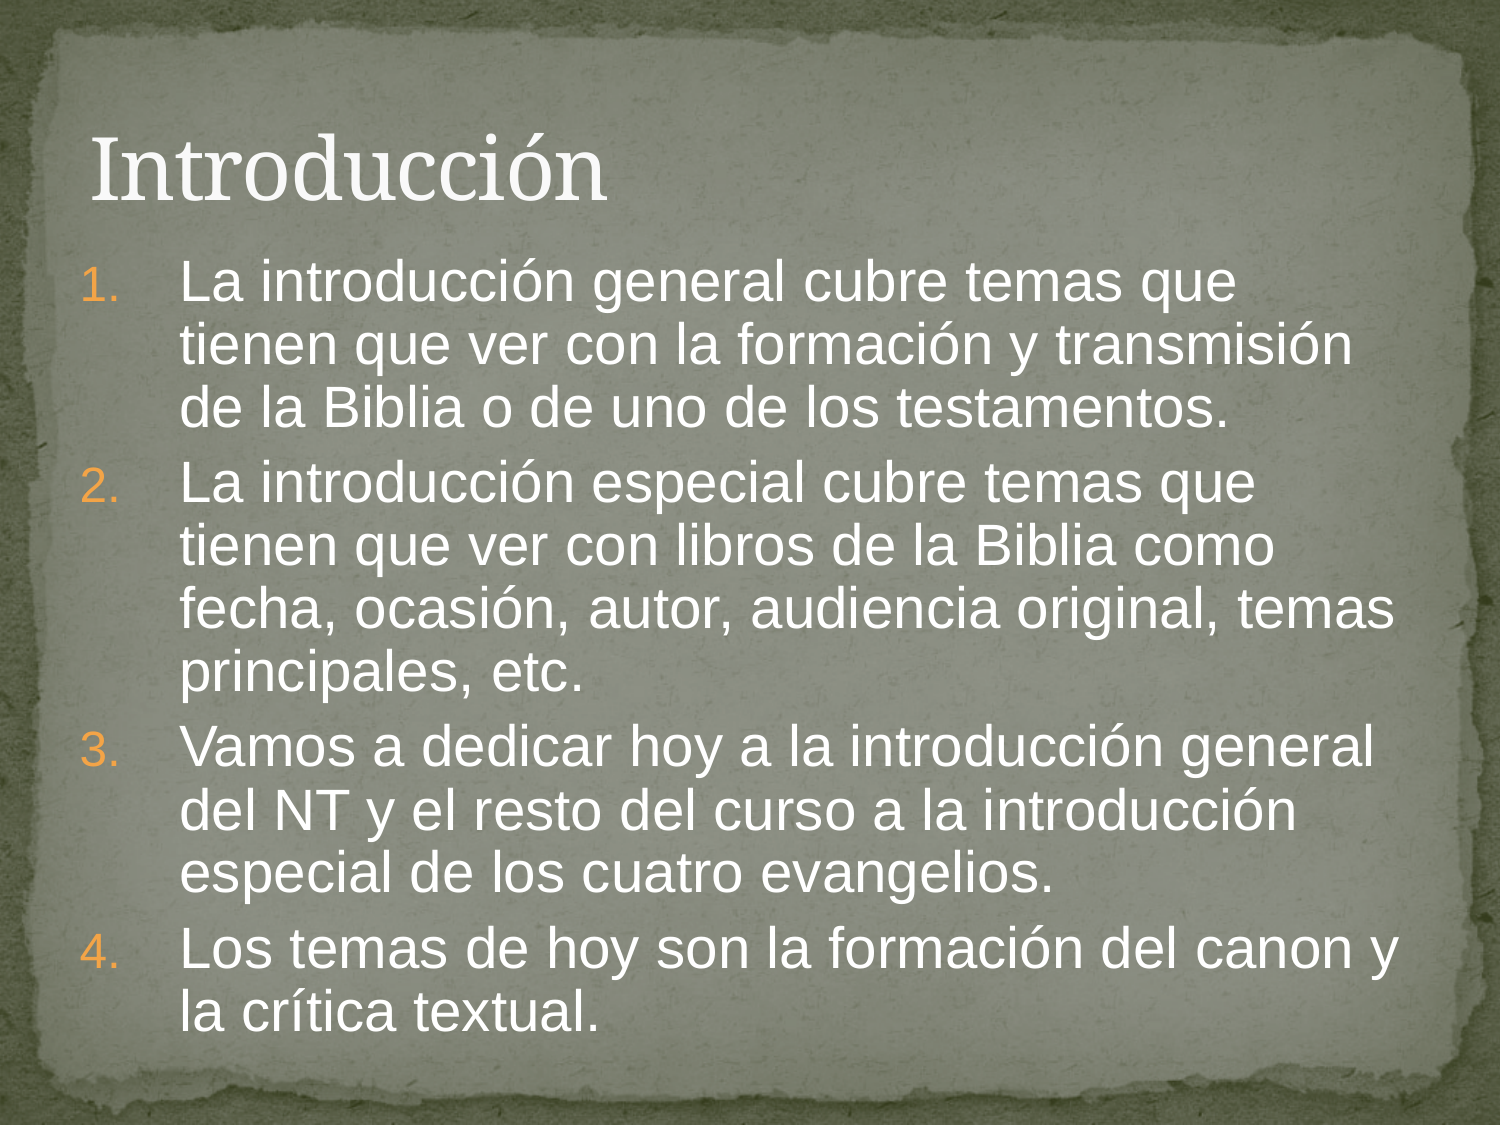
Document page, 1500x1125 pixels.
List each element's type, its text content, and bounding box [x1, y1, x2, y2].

title Introducción [74, 24, 1425, 225]
list La introducción general cubre temas que tienen que ver con la formación y transmisión de la Biblia o de uno de los testamentos. La introducción especial cubre temas que tienen que ver con libros de la Biblia como fecha, ocasión, autor, audiencia original, temas principales, etc. Vamos a dedicar hoy a la introducción general del NT y el resto del curso a la introducción especial de los cuatro evangelios. Los temas de hoy son la formación del canon y la crítica textual. [64, 243, 1428, 1069]
